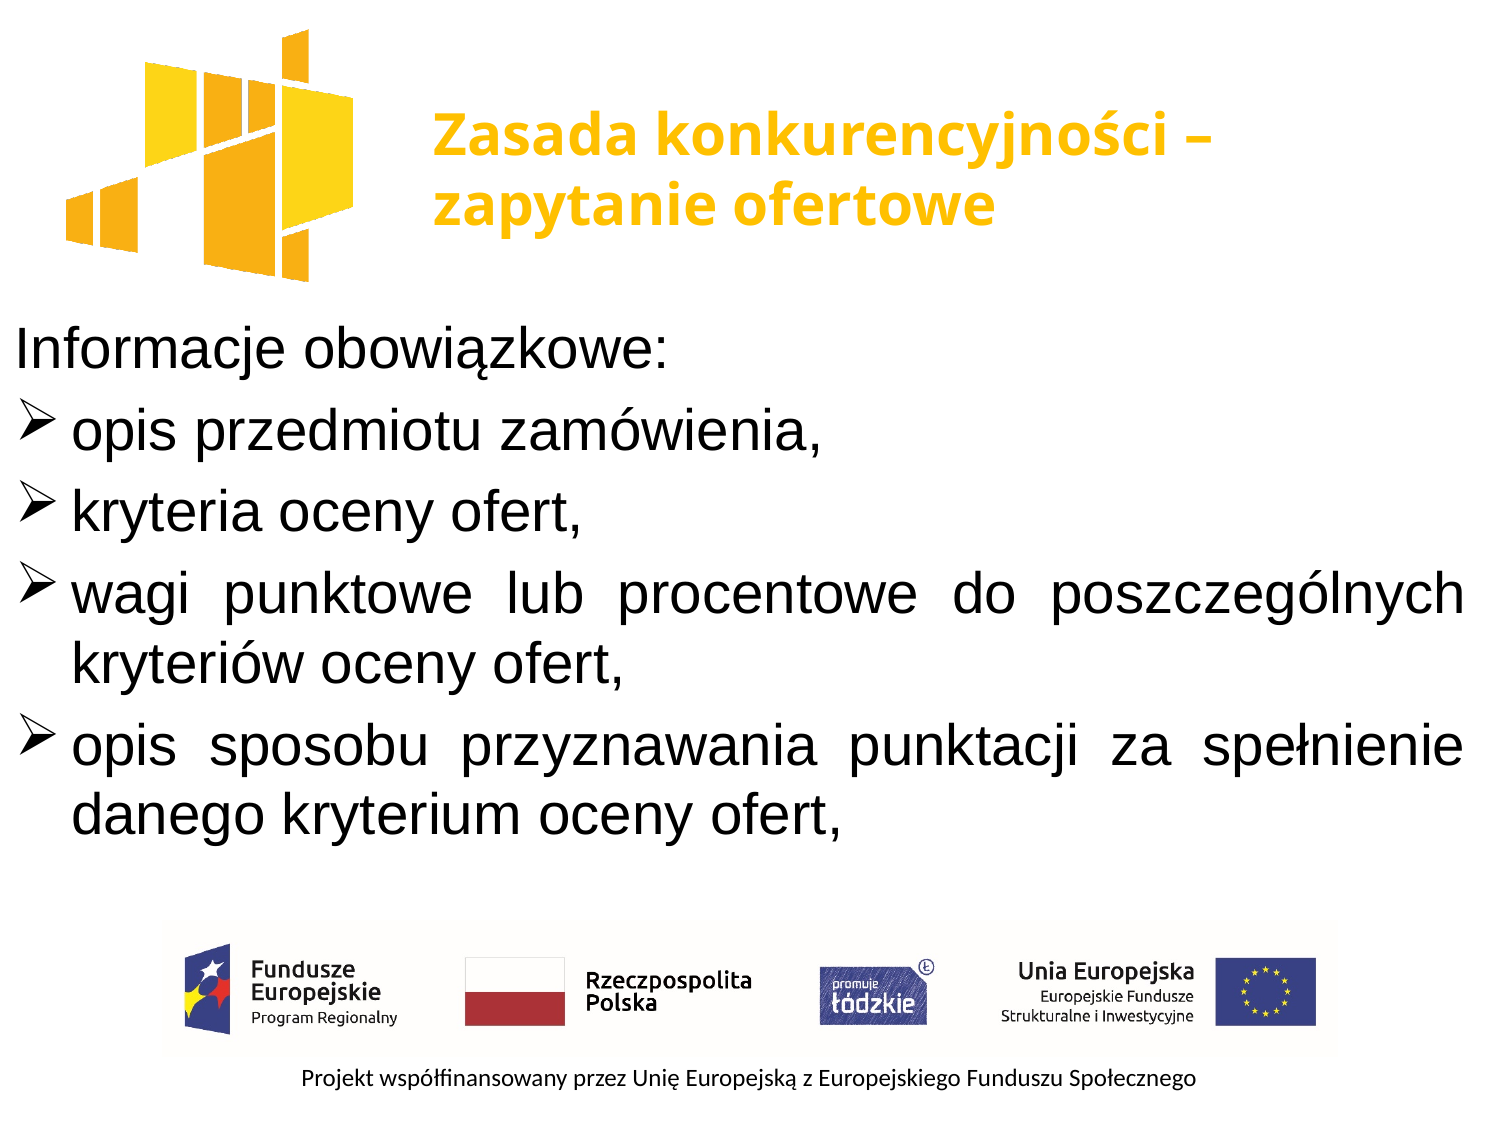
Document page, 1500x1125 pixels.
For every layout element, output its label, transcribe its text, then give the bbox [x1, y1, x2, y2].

picture [65, 28, 354, 282]
text_box Informacje obowiązkowe: opis przedmiotu zamówienia, kryteria oceny ofert, wagi punktowe lub procentowe do poszczególnych kryteriów oceny ofert, opis sposobu przyznawania punktacji za spełnienie danego kryterium oceny ofert, [0, 302, 1483, 1079]
text_box Zasada konkurencyjności – zapytanie ofertowe [419, 89, 1464, 245]
